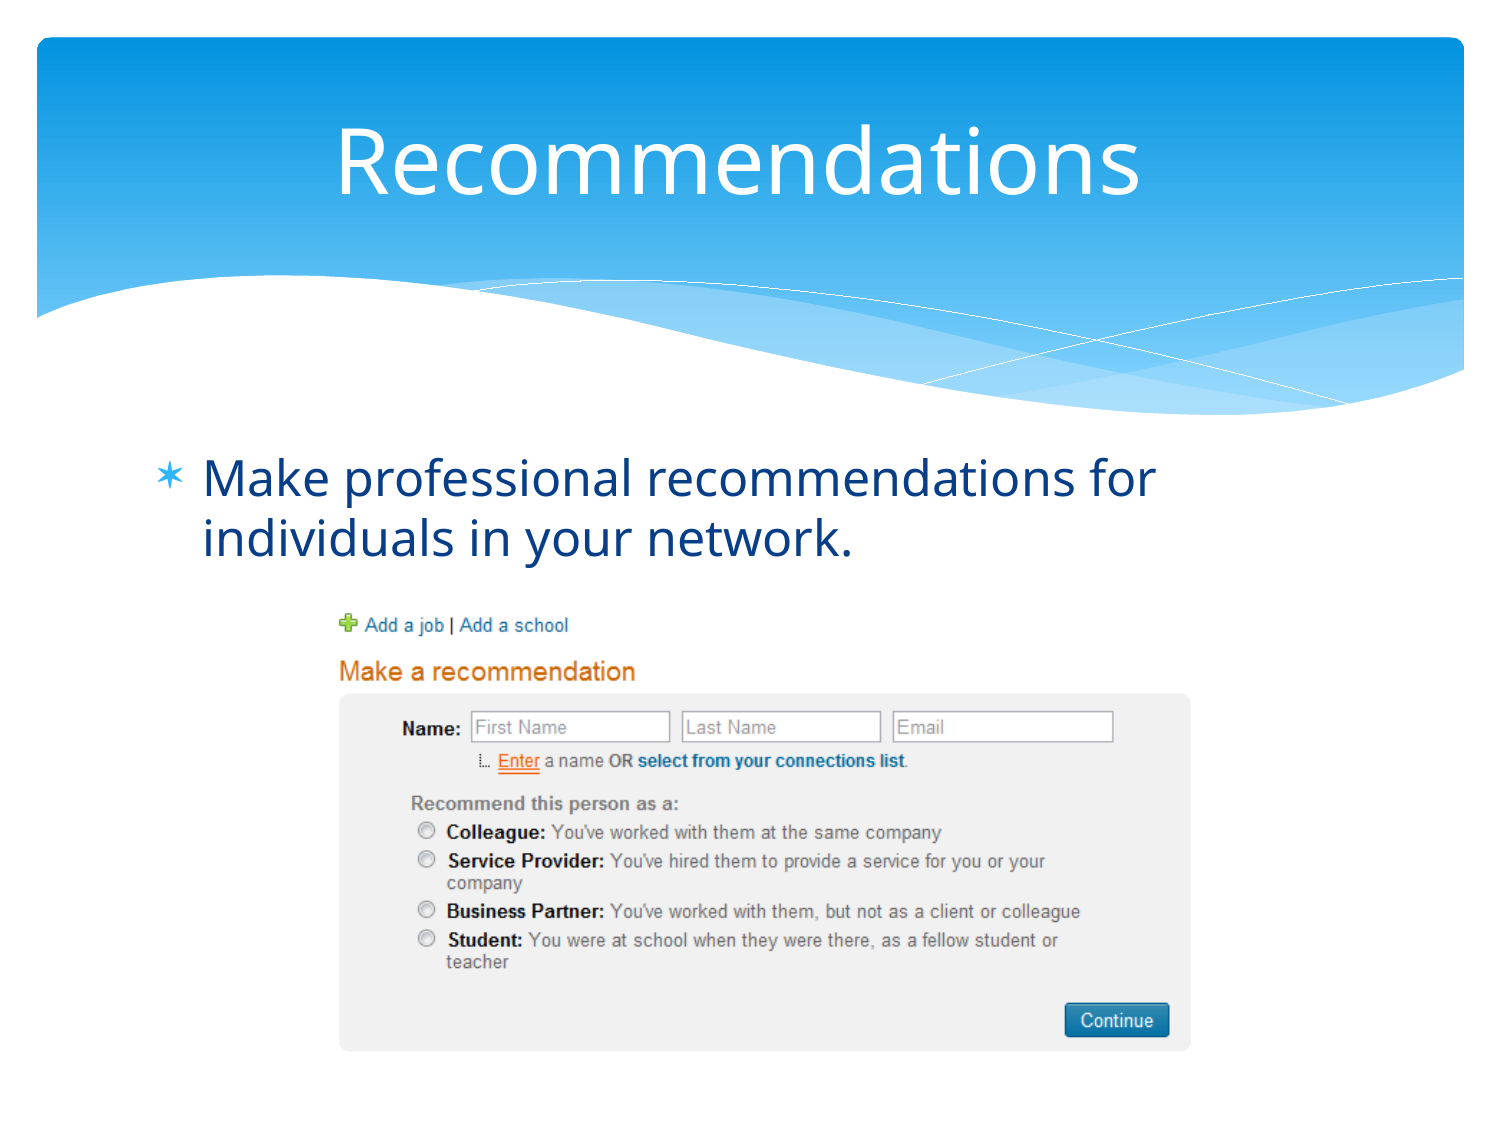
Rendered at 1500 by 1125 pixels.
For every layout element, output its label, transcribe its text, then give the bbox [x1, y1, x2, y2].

picture [312, 599, 1283, 1082]
list Make professional recommendations for individuals in your network. [142, 438, 1359, 663]
title Recommendations [75, 55, 1425, 261]
